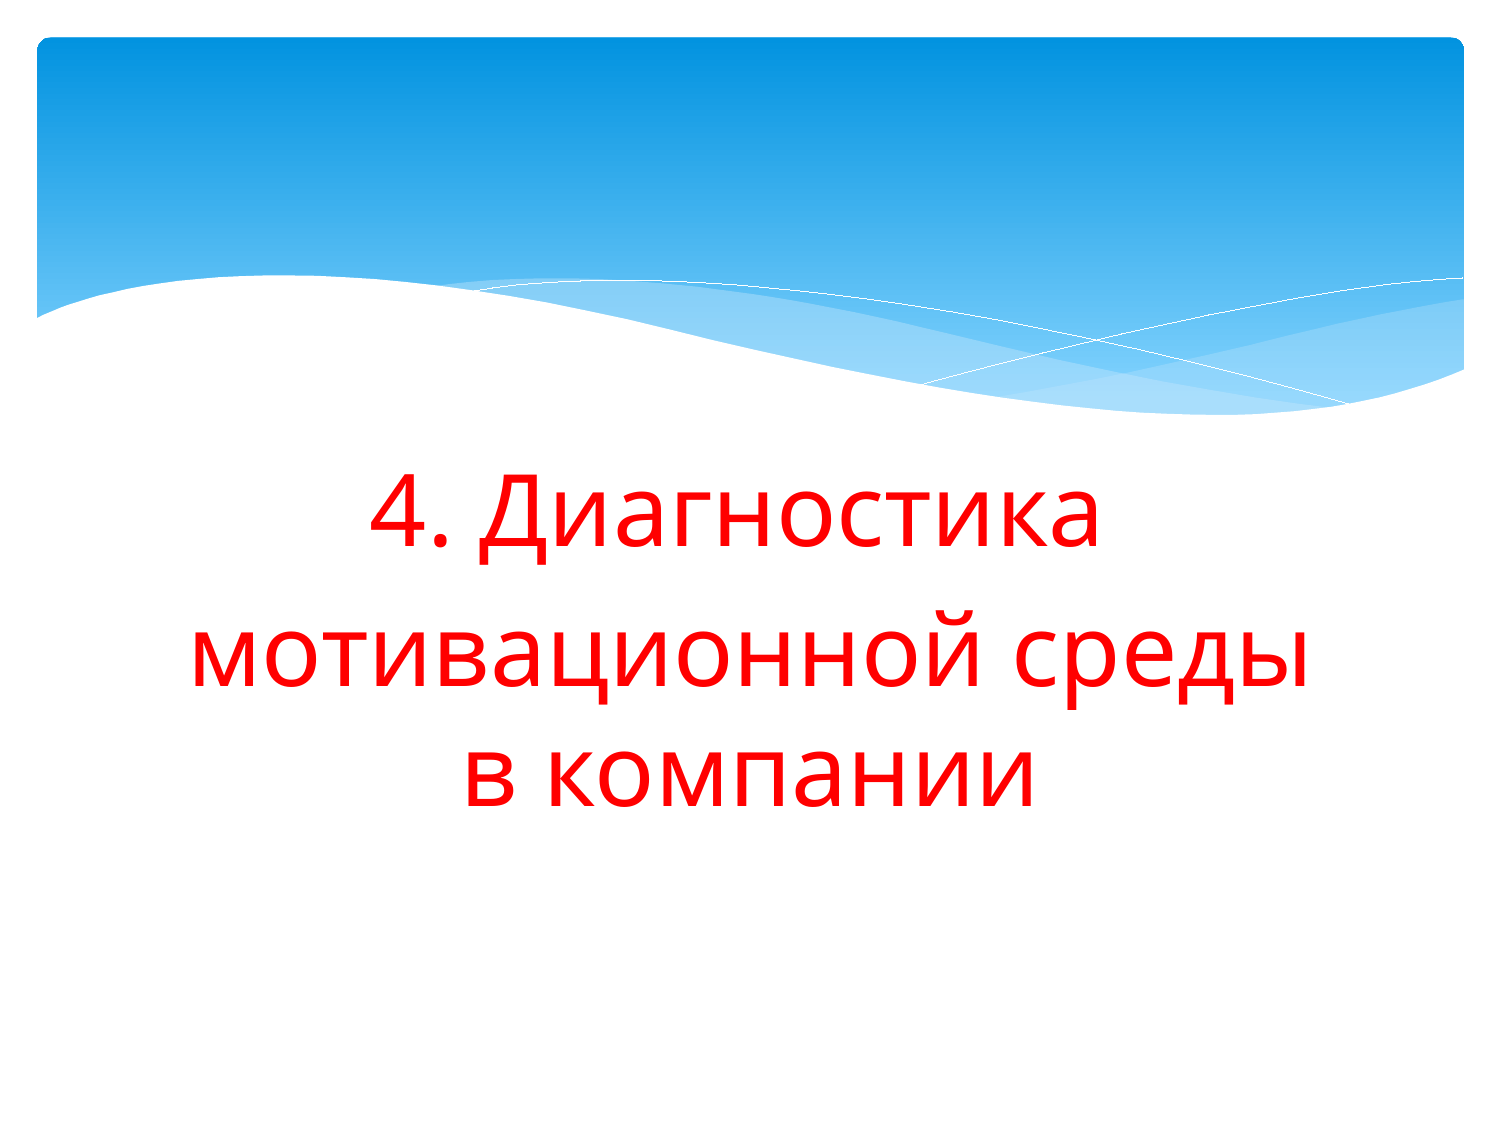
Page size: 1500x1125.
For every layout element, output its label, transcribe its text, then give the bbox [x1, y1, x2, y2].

list 4. Диагностика мотивационной среды в компании [143, 438, 1359, 1005]
